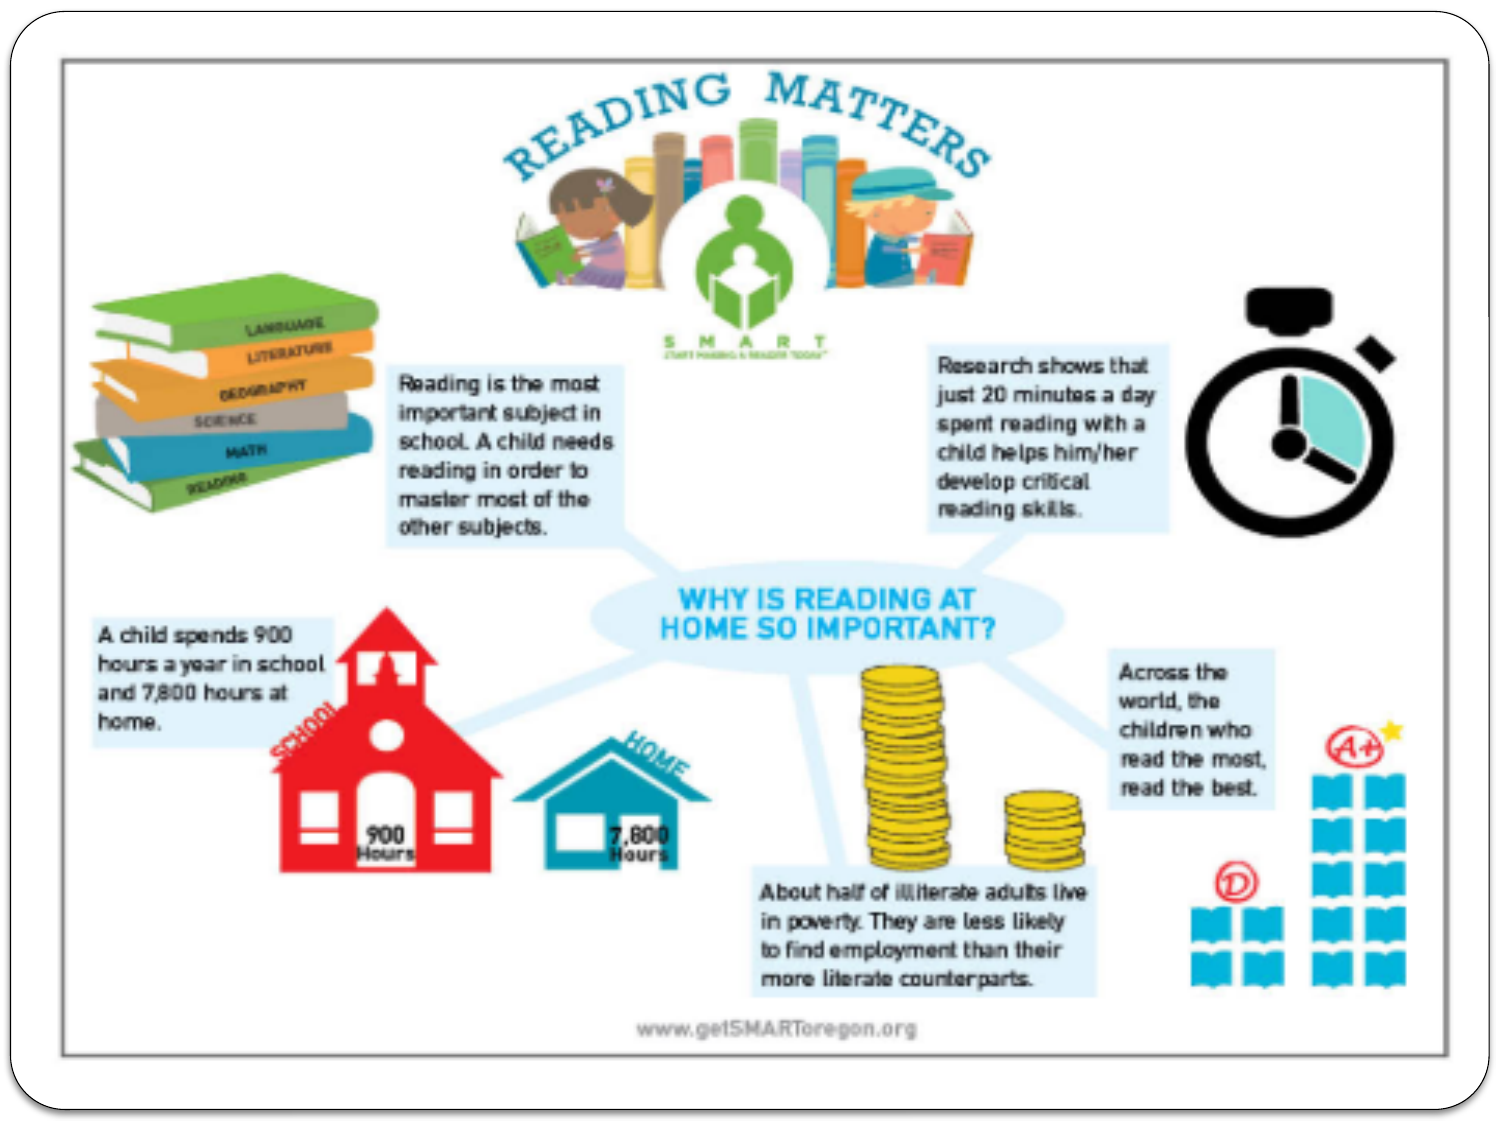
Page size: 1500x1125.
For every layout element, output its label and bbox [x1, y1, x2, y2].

picture [49, 48, 1463, 1076]
